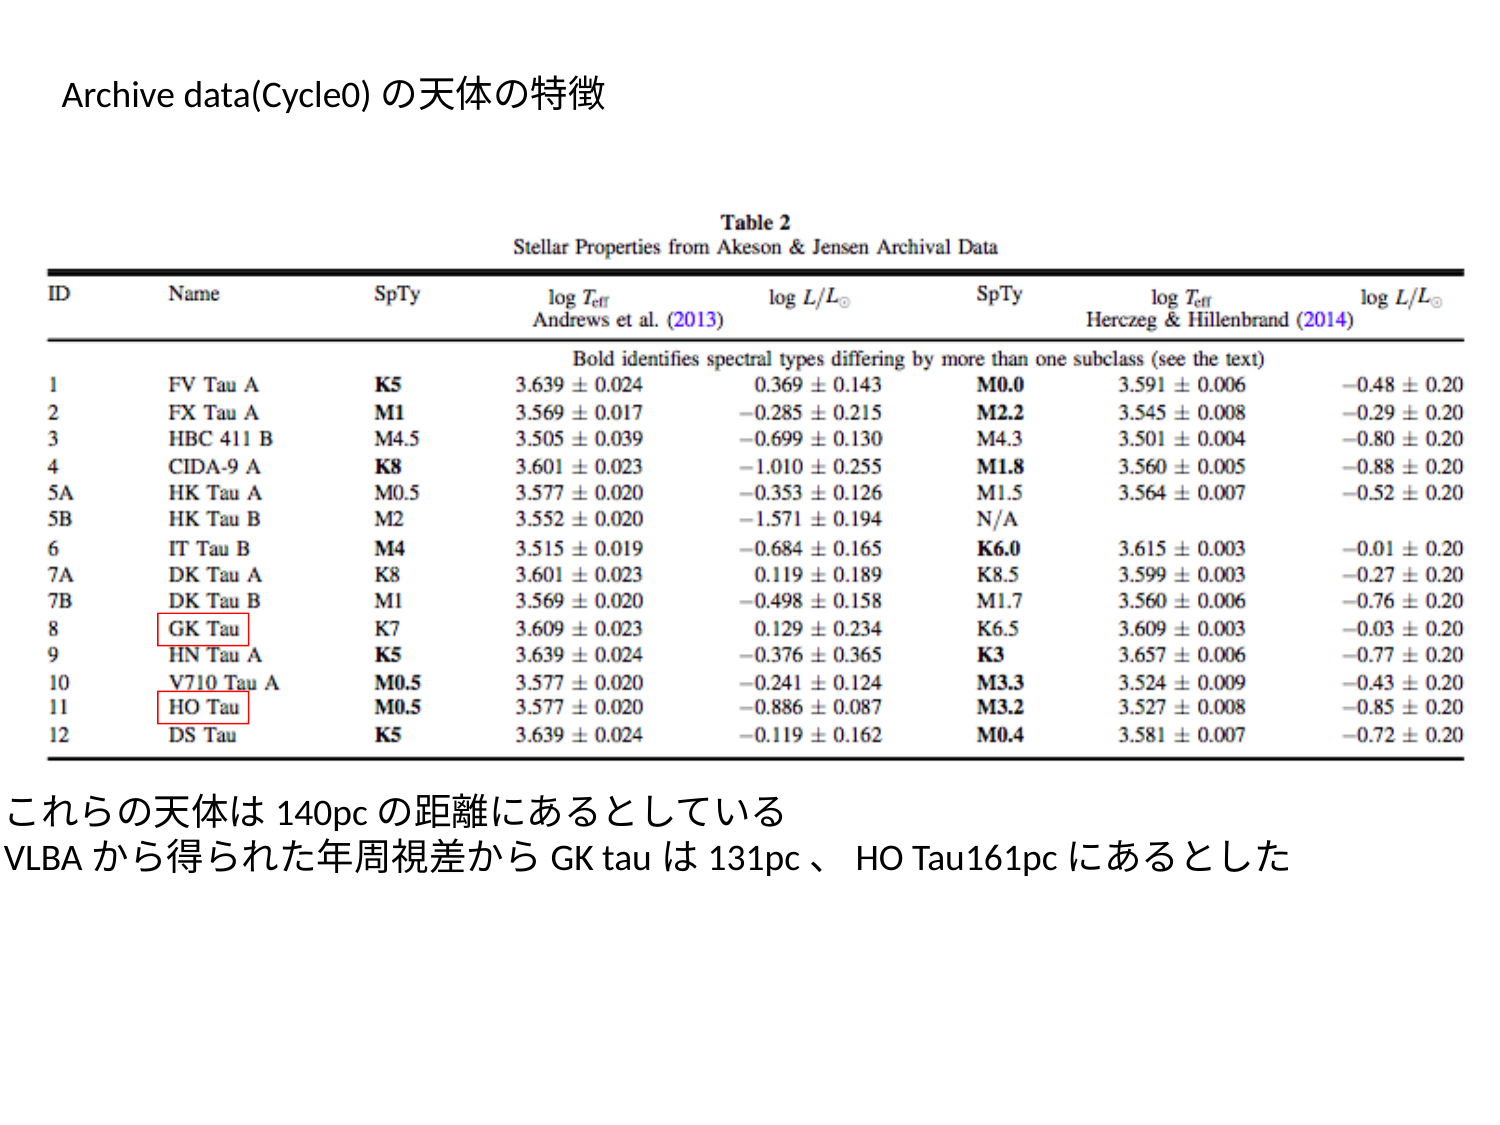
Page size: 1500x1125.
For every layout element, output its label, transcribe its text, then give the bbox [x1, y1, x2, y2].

text_box これらの天体は140pcの距離にあるとしている VLBAから得られた年周視差からGK tauは131pc、HO Tau161pcにあるとした [0, 780, 1307, 886]
text_box Archive data(Cycle0)の天体の特徴 [46, 62, 621, 123]
picture [0, 192, 1500, 776]
